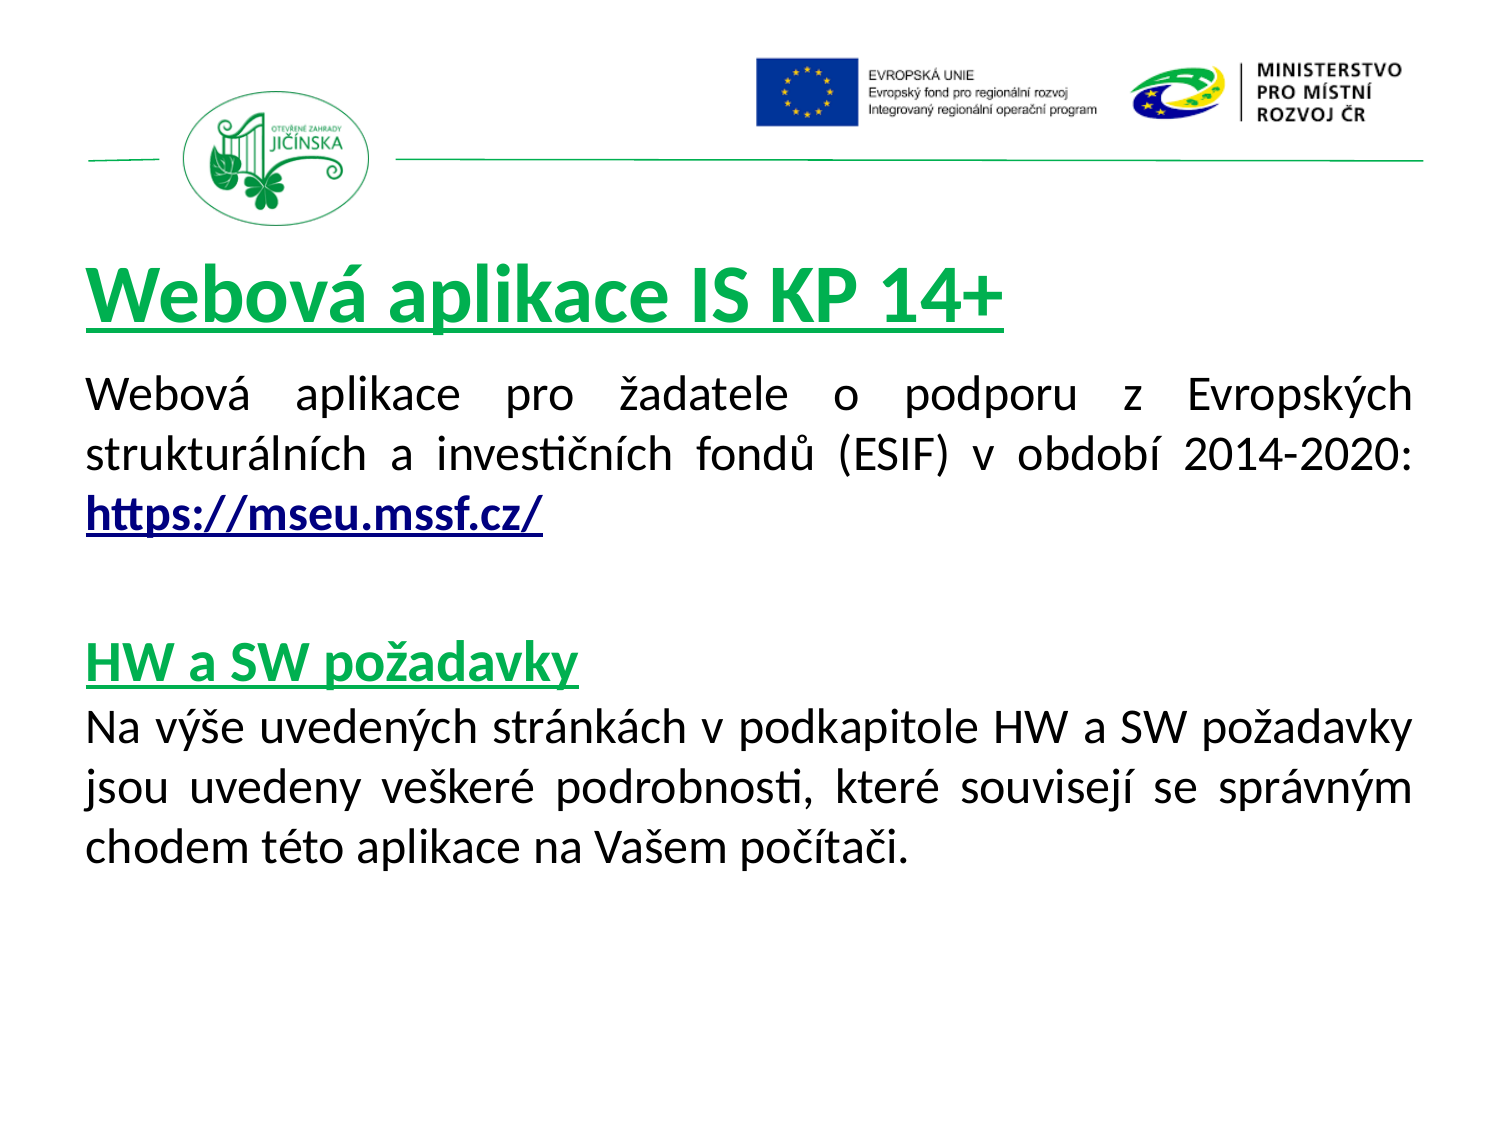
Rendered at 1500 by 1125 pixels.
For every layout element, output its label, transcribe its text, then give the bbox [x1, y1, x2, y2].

picture [734, 35, 1424, 149]
picture [159, 89, 396, 229]
text_box Webová aplikace IS KP 14+ Webová aplikace pro žadatele o podporu z Evropských strukturálních a investičních fondů (ESIF) v období 2014-2020: https://mseu.mssf.cz/ HW a SW požadavky Na výše uvedených stránkách v podkapitole HW a SW požadavky jsou uvedeny veškeré podrobnosti, které souvisejí se správným chodem této aplikace na Vašem počítači. [70, 231, 1430, 881]
